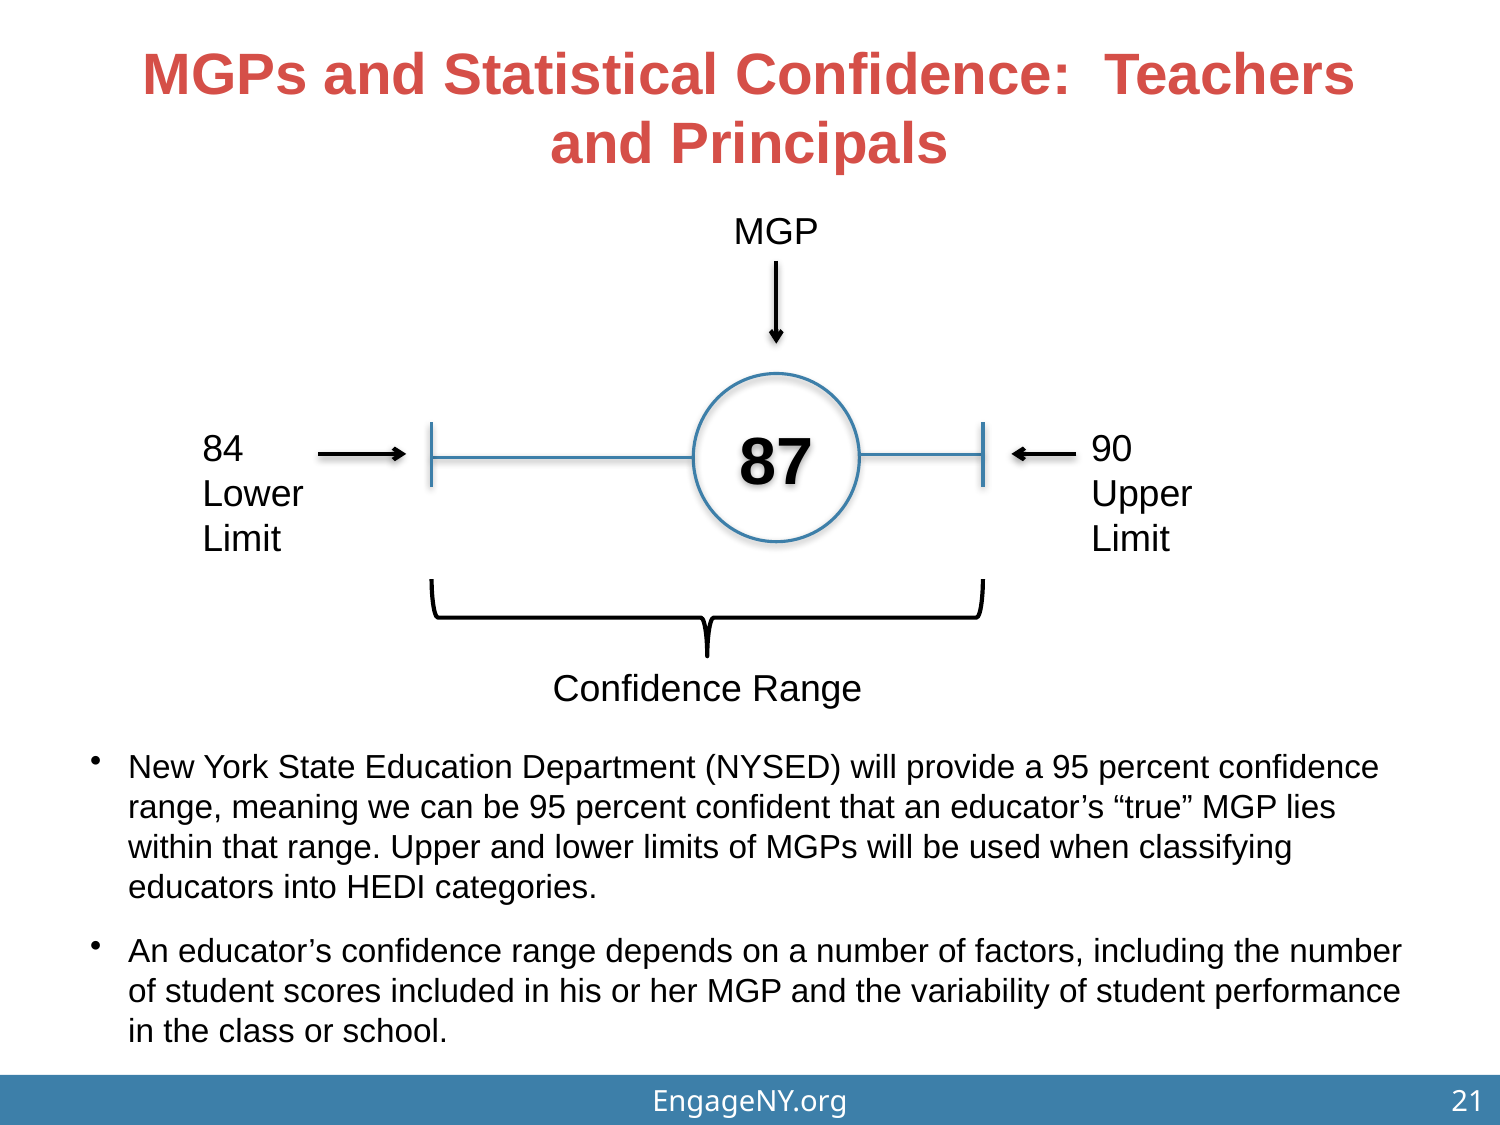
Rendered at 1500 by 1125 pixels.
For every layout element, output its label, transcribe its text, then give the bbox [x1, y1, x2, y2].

slide_number 21 [1149, 1074, 1500, 1125]
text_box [187, 199, 1217, 718]
footer EngageNY.org [0, 1074, 1149, 1125]
list New York State Education Department (NYSED) will provide a 95 percent confidence range, meaning we can be 95 percent confident that an educator’s “true” MGP lies within that range. Upper and lower limits of MGPs will be used when classifying educators into HEDI categories. An educator’s confidence range depends on a number of factors, including the number of student scores included in his or her MGP and the variability of student performance in the class or school. [74, 737, 1438, 1056]
title MGPs and Statistical Confidence: Teachers and Principals [74, 11, 1426, 200]
